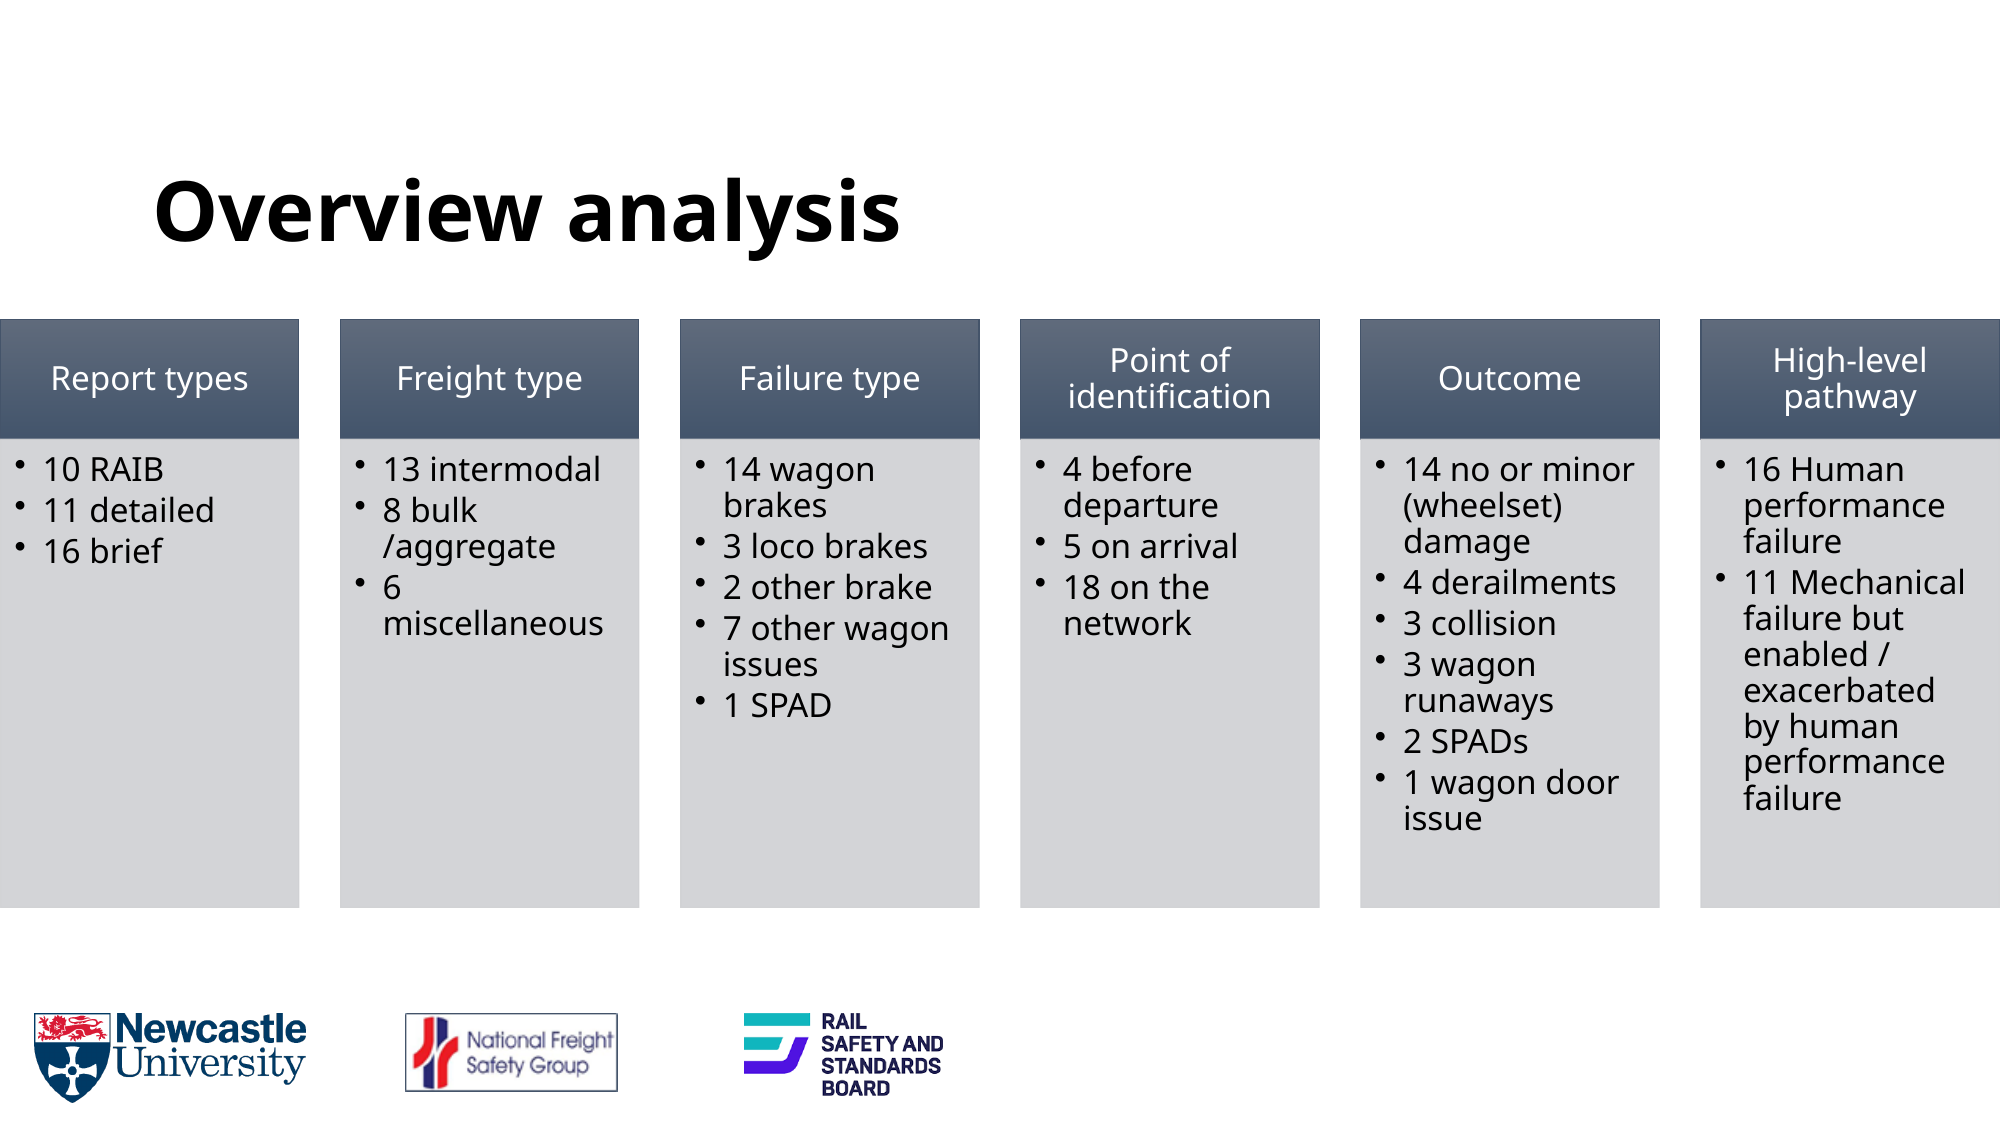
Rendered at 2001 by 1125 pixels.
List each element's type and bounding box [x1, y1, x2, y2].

picture [744, 1076, 943, 1096]
list [0, 151, 2000, 1076]
picture [34, 1076, 306, 1103]
picture [405, 1076, 618, 1092]
